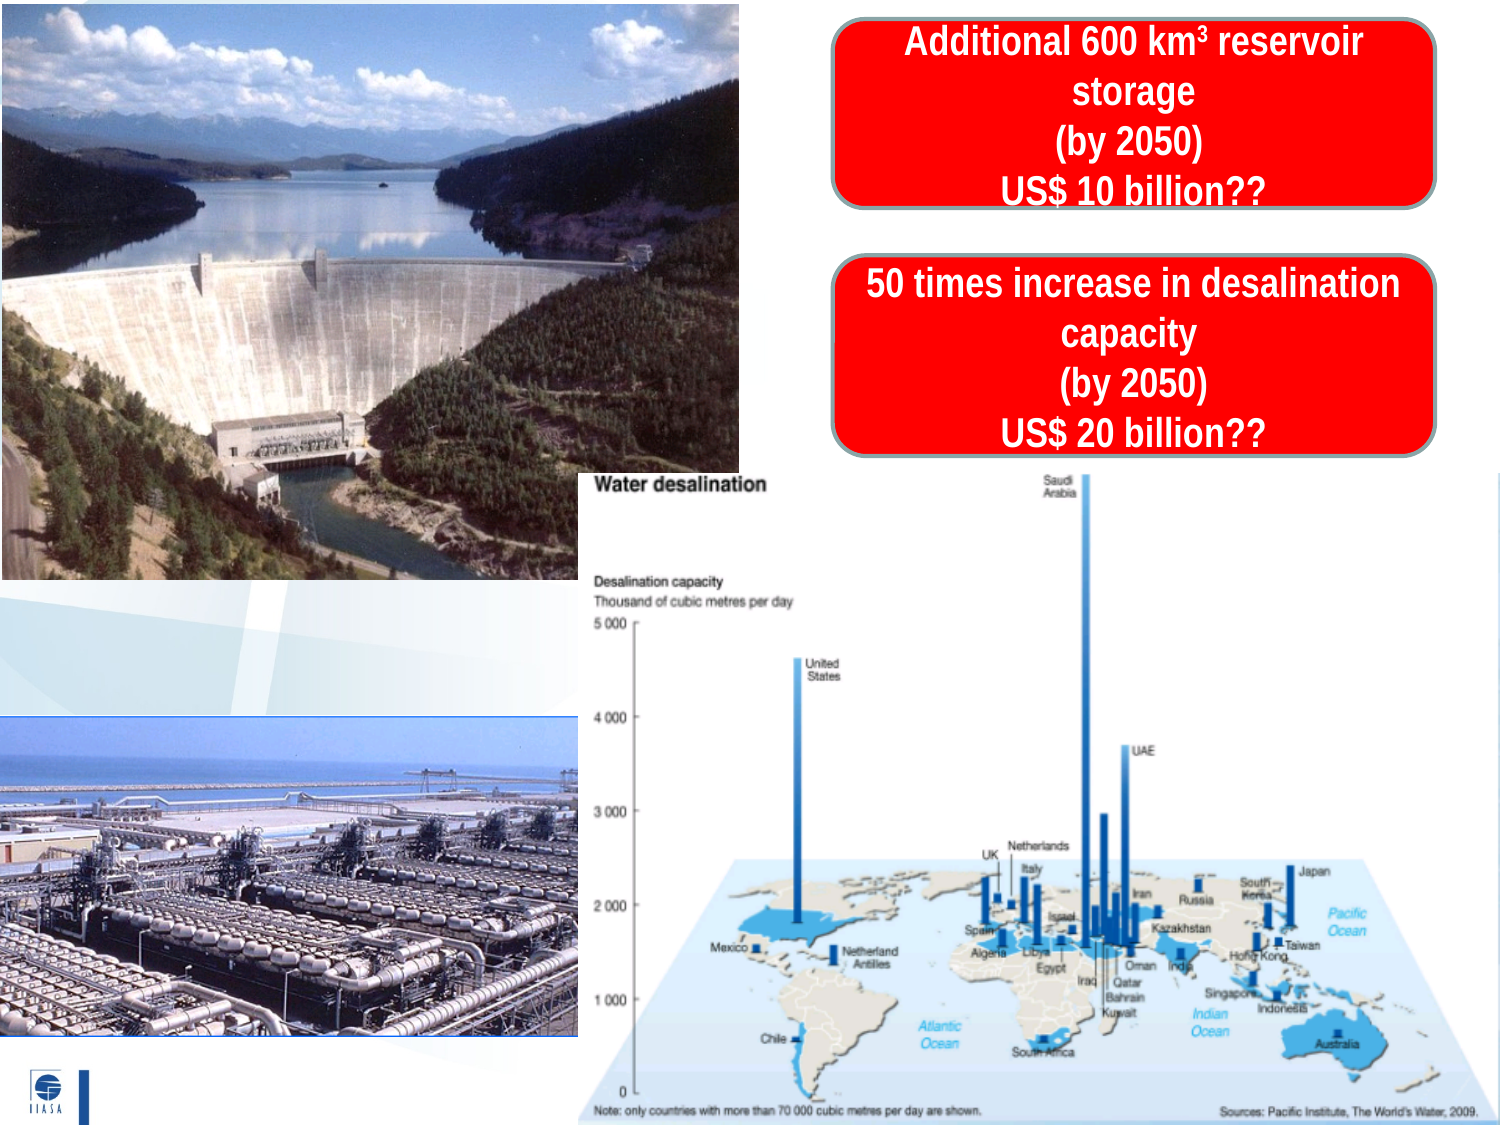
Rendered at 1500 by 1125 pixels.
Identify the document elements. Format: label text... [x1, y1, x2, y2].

picture [0, 0, 1500, 1125]
text_box Additional 600 km3 reservoir storage (by 2050) US$ 10 billion?? [830, 16, 1438, 211]
text_box 50 times increase in desalination capacity (by 2050) US$ 20 billion?? [830, 253, 1438, 459]
